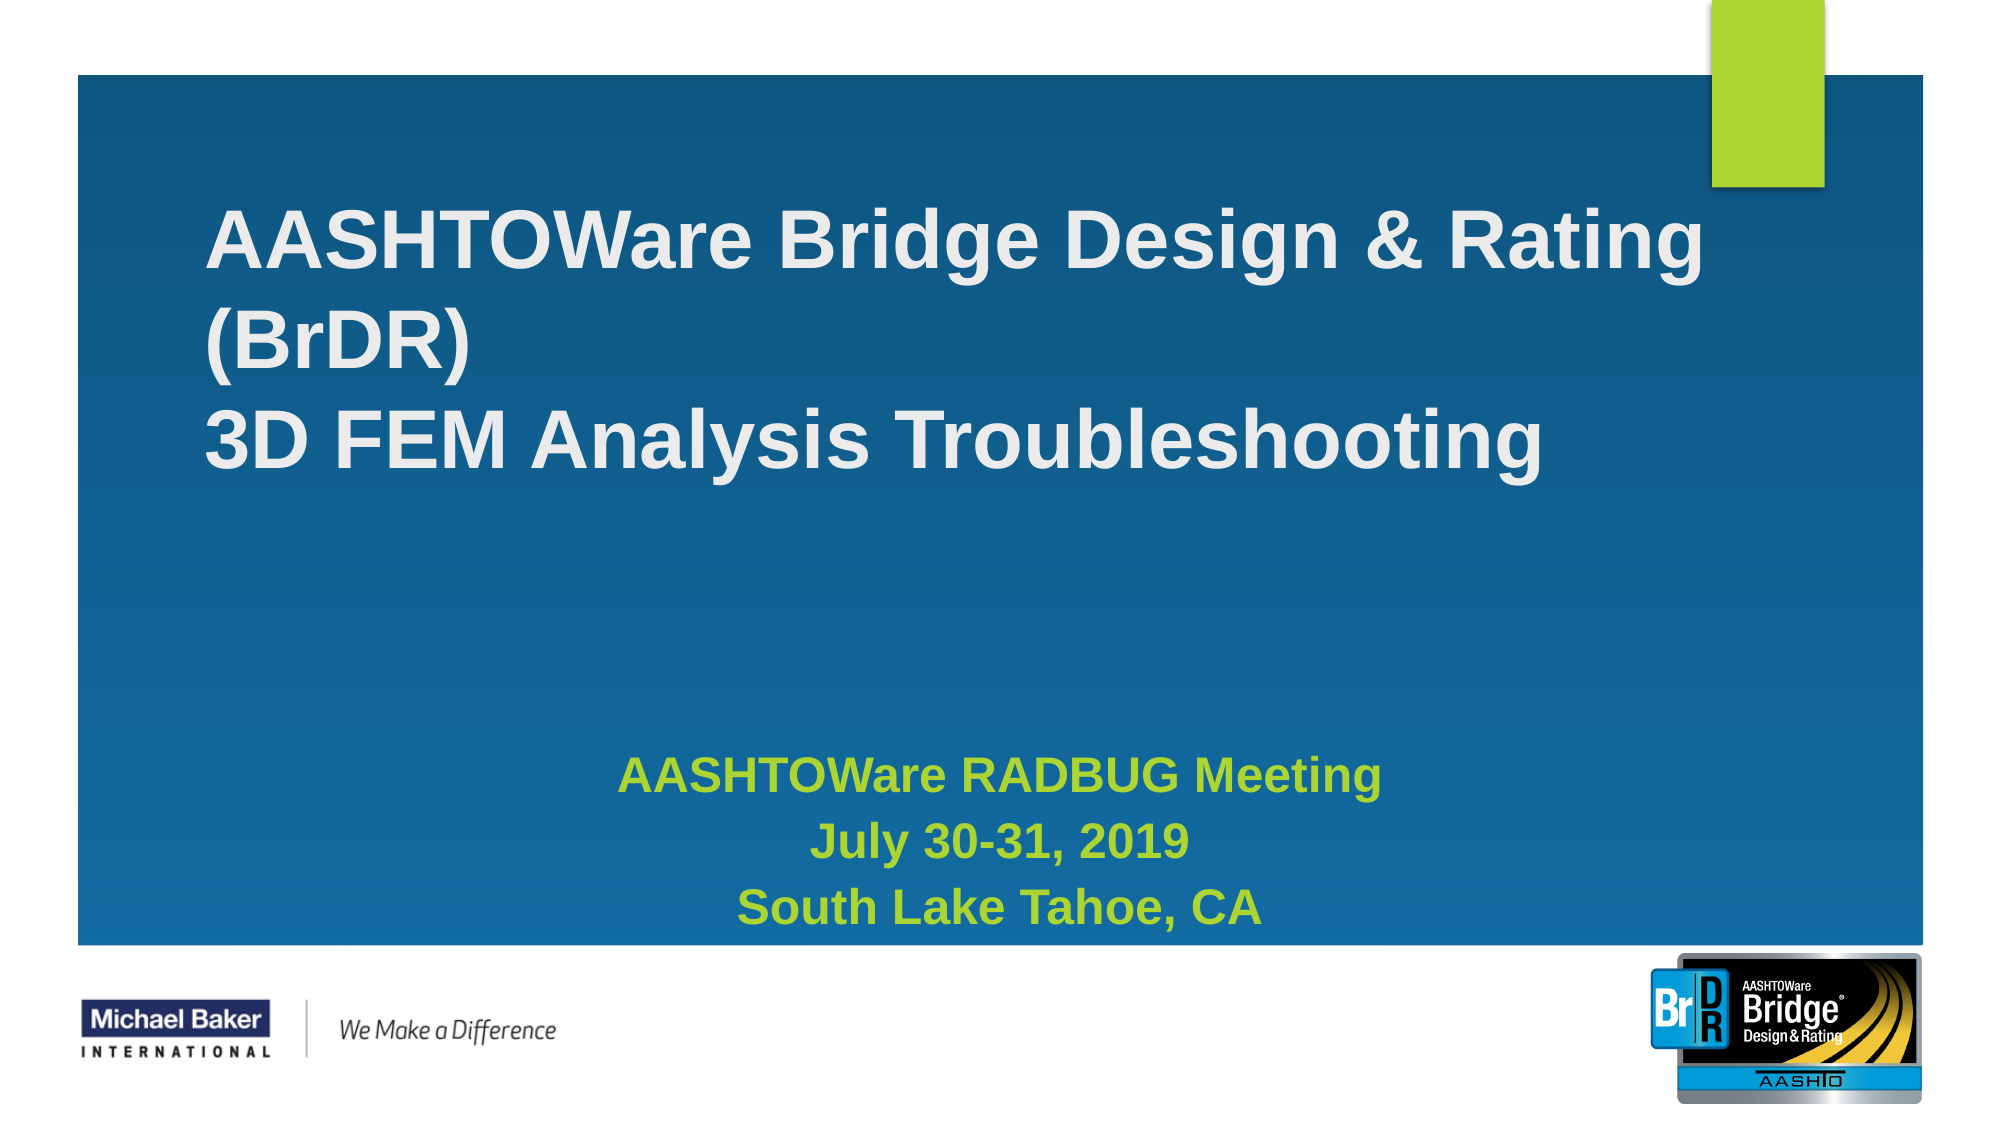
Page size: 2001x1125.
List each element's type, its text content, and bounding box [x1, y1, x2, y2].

picture [1650, 953, 1922, 1104]
subtitle AASHTOWare RADBUG Meeting July 30-31, 2019 South Lake Tahoe, CA [276, 734, 1724, 877]
title AASHTOWare Bridge Design & Rating (BrDR) 3D FEM Analysis Troubleshooting [189, 253, 1831, 693]
picture [78, 991, 564, 1069]
